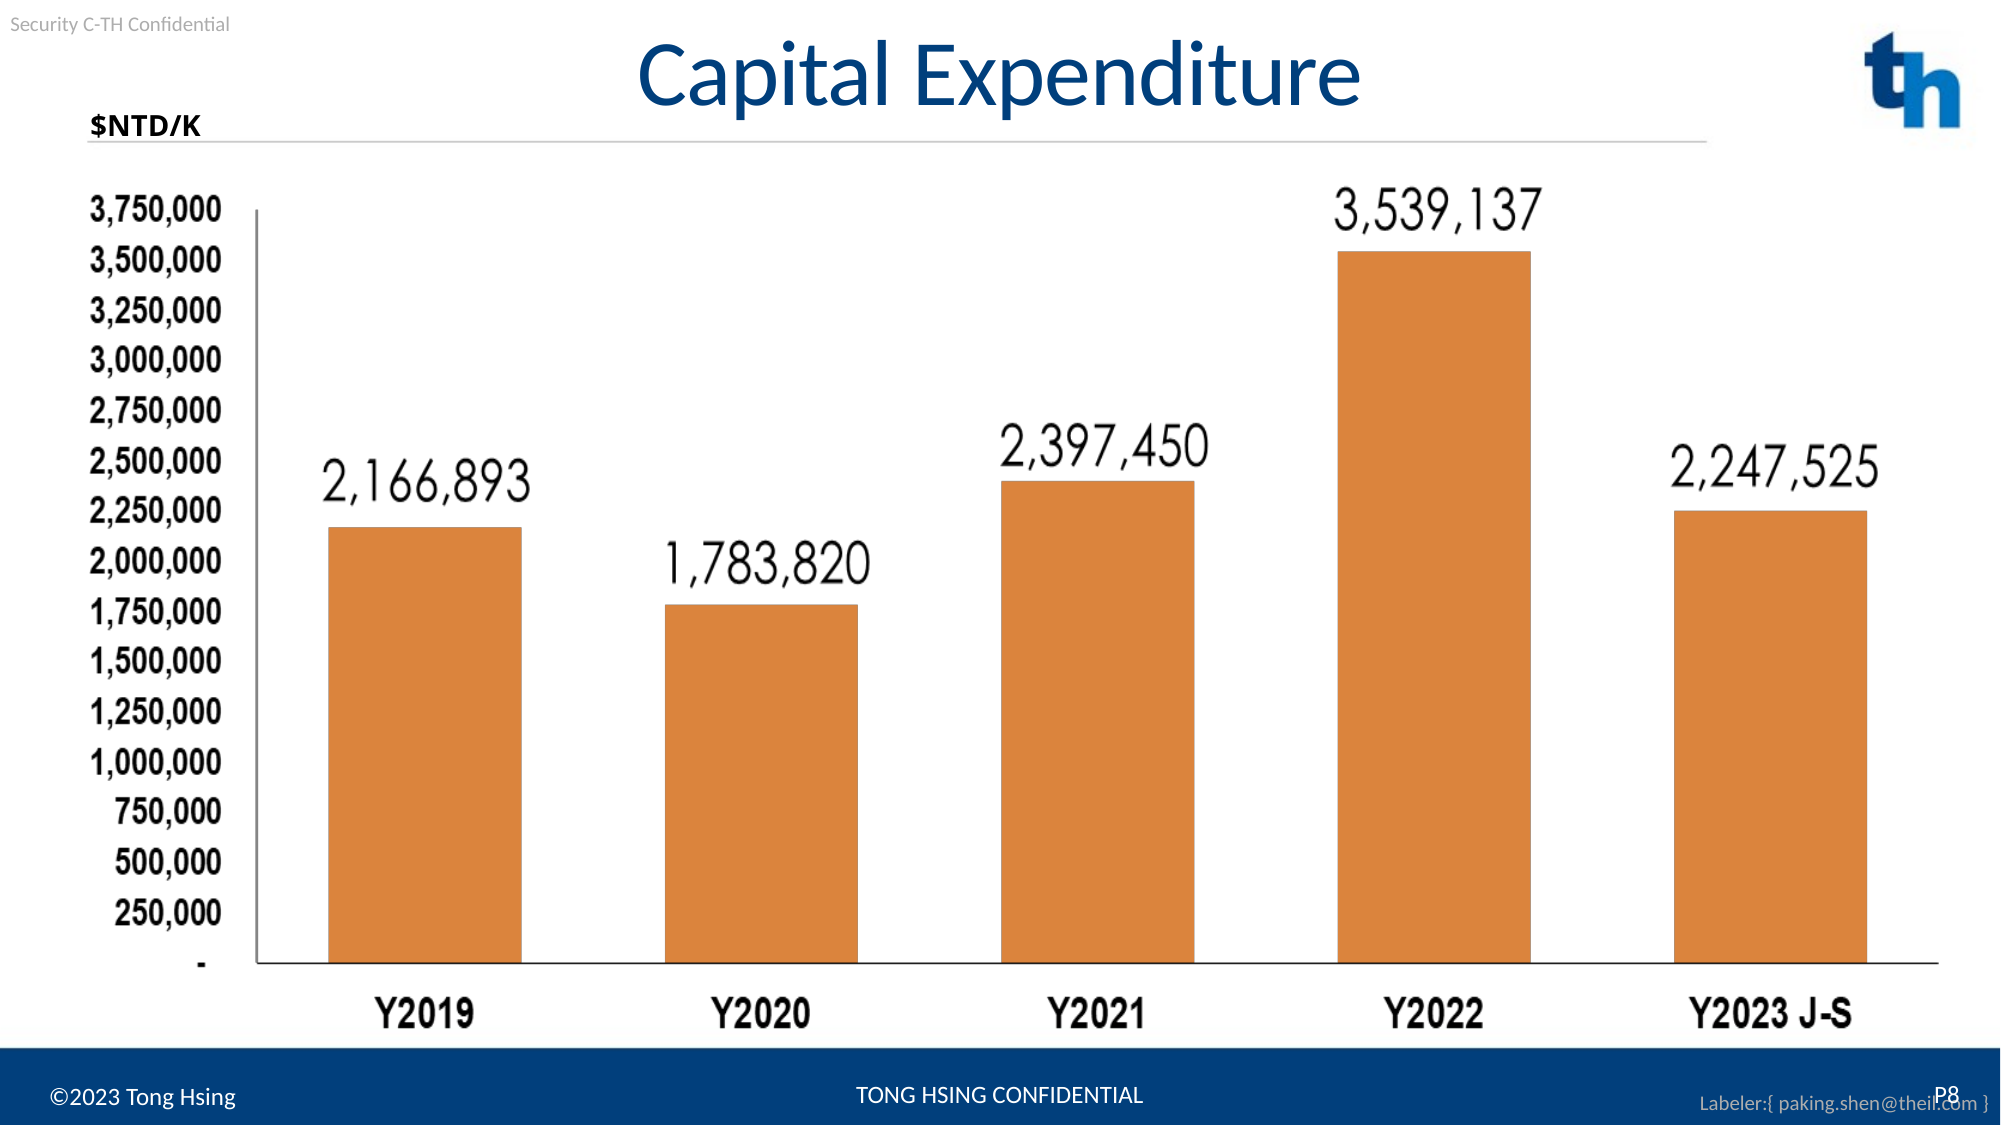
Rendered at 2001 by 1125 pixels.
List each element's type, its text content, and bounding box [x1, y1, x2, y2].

text_box $NTD/K [75, 100, 333, 140]
footer TONG HSING CONFIDENTIAL [662, 1094, 1338, 1124]
slide_number ©2023 Tong Hsing [33, 1065, 484, 1125]
text_box Capital Expenditure [506, 4, 1494, 132]
picture [0, 0, 2001, 1125]
slide_number P8 [1524, 1094, 1975, 1124]
